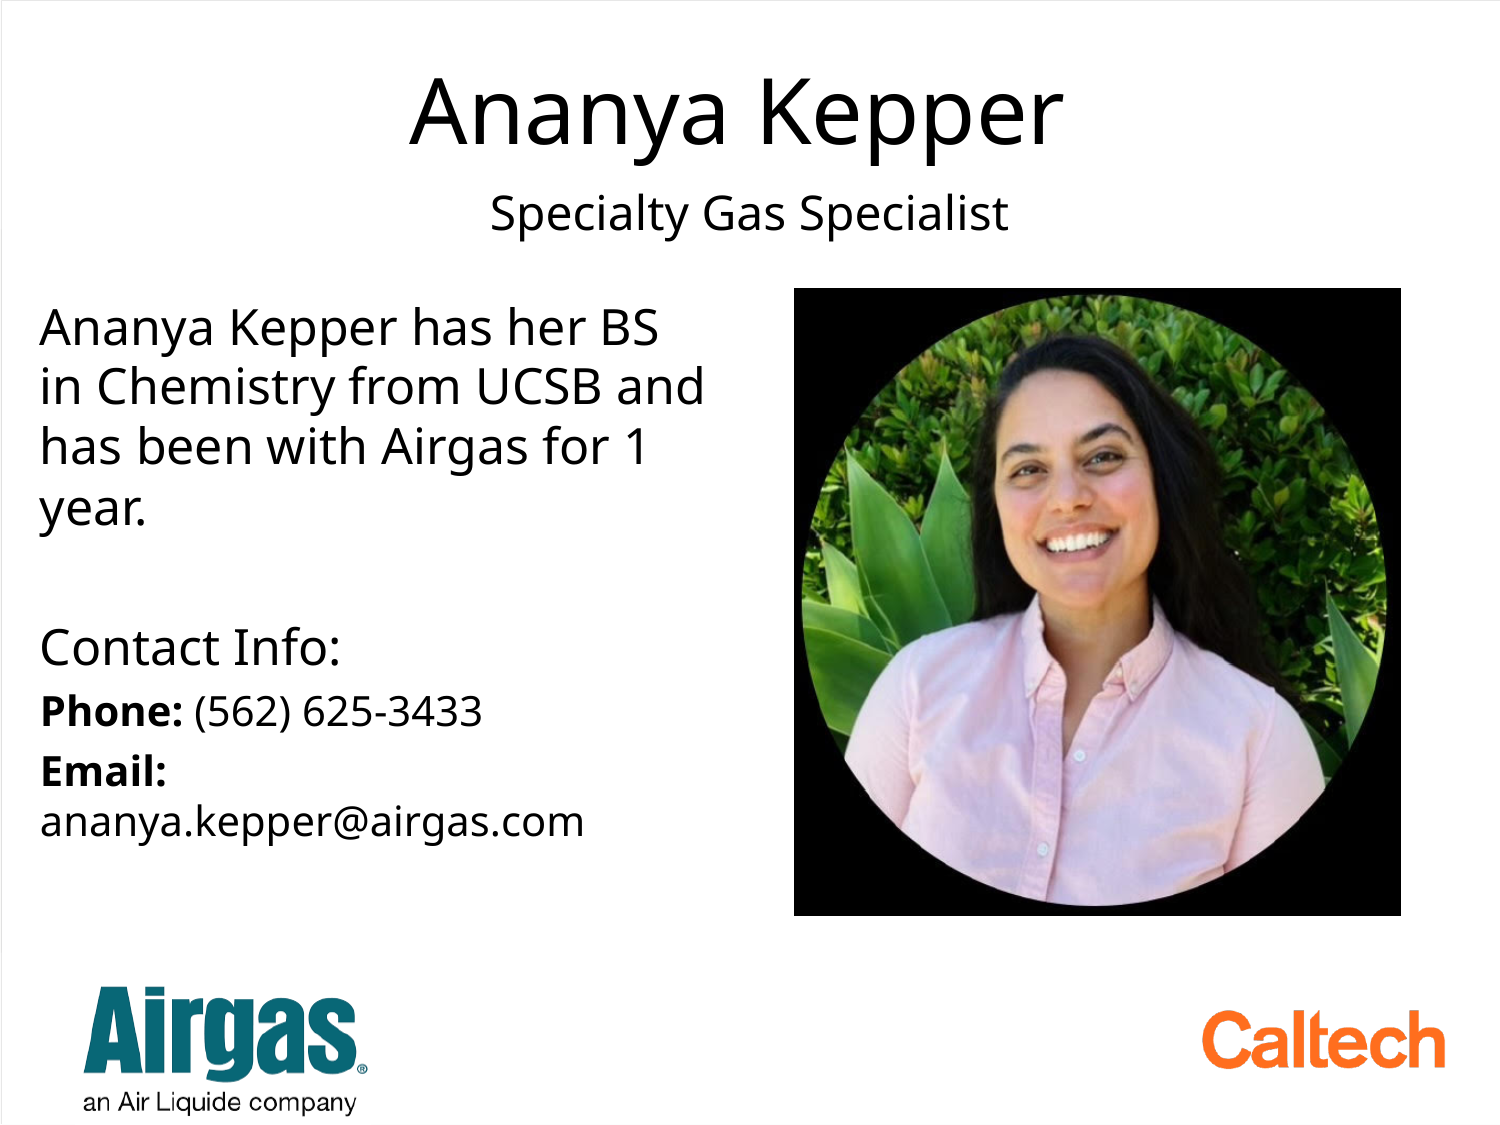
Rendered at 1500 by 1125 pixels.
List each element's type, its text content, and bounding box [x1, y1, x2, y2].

list Ananya Kepper has her BS in Chemistry from UCSB and has been with Airgas for 1 year. Contact Info: Phone: (562) 625-3433 Email: ananya.kepper@airgas.com [24, 287, 726, 1030]
text_box Specialty Gas Specialist [234, 167, 1266, 256]
picture [0, 0, 1500, 1125]
title Ananya Kepper [75, 45, 1425, 233]
